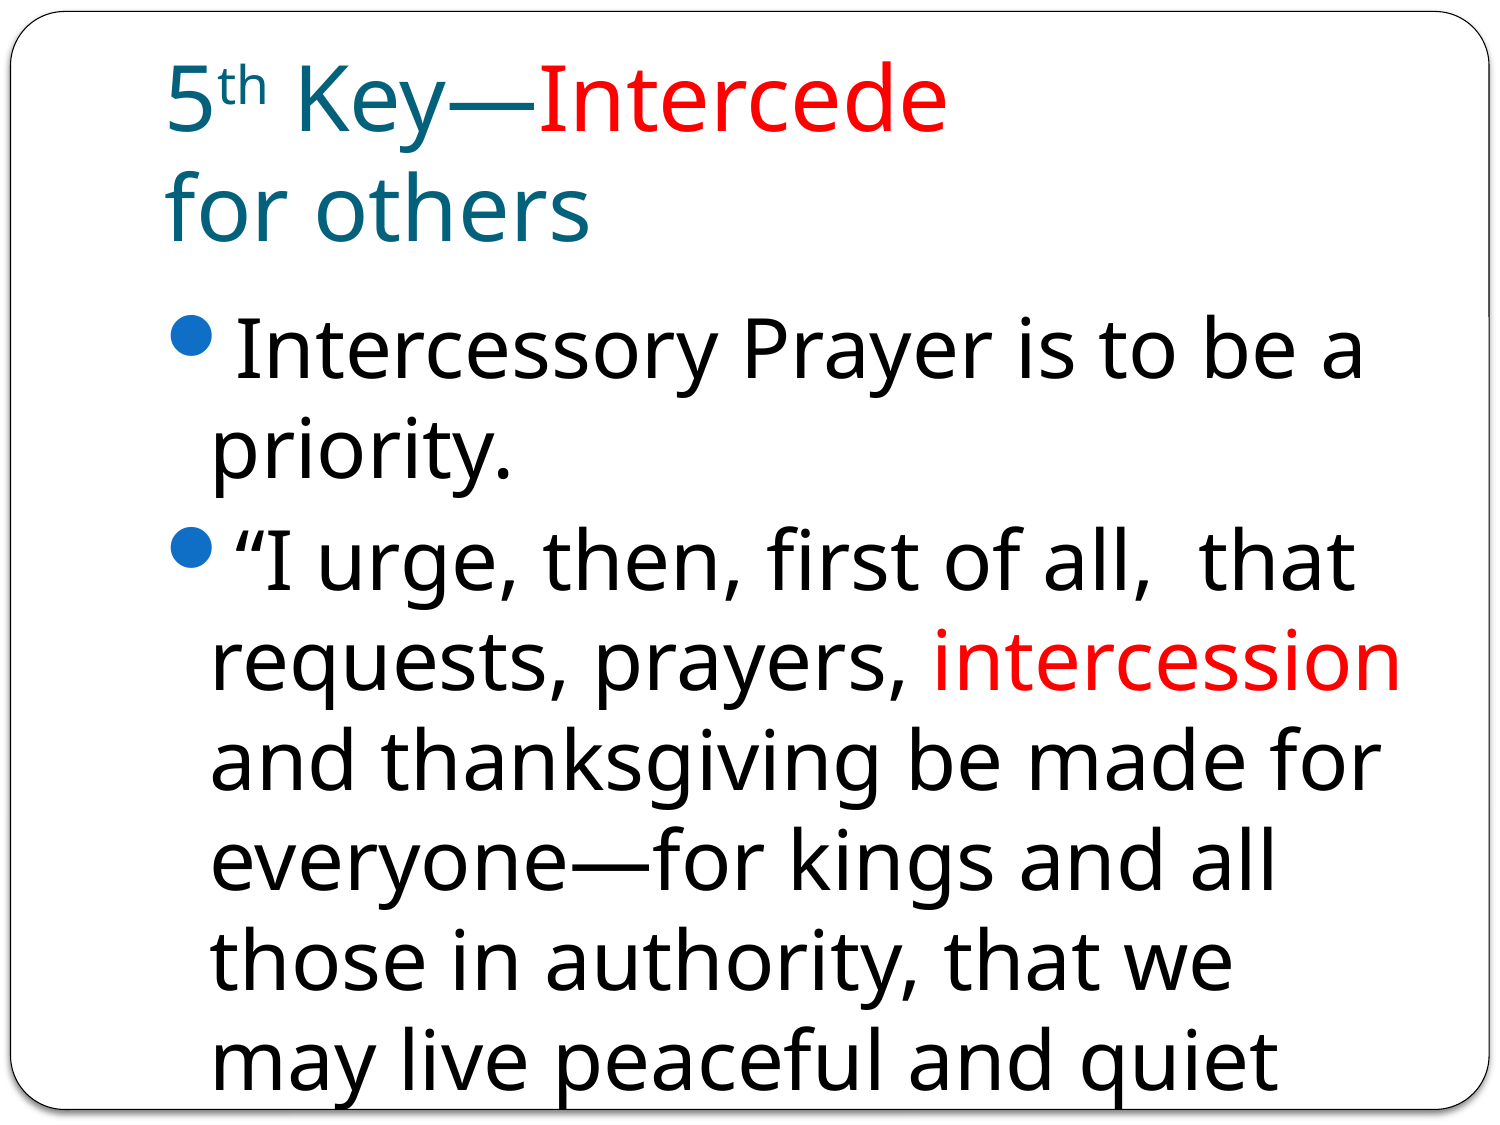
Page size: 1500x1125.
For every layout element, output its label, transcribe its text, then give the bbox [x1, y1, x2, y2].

list Intercessory Prayer is to be a priority. “I urge, then, first of all, that requests, prayers, intercession and thanksgiving be made for everyone—for kings and all those in authority, that we may live peaceful and quiet lives in all godliness and holiness.” 1 Tim. 2:1-2 [150, 287, 1425, 1063]
title 5th Key—Intercede for others [150, 45, 1425, 275]
